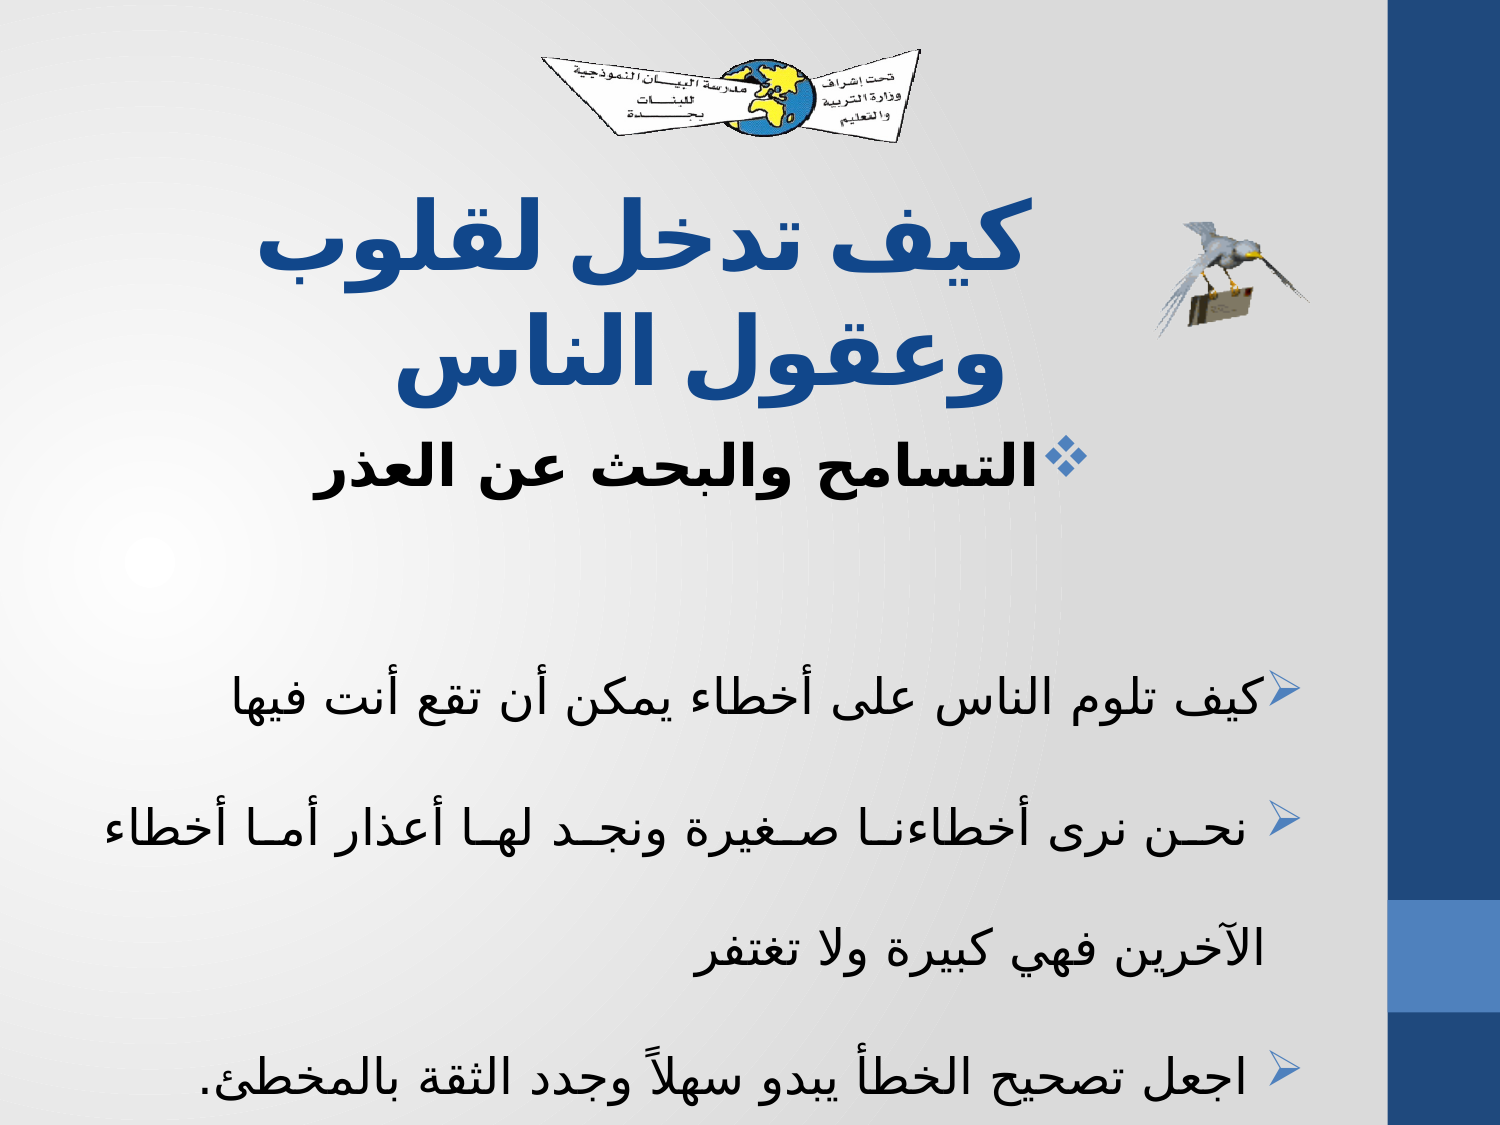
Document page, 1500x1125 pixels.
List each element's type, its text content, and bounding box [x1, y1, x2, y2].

list التسامح والبحث عن العذر كيف تلوم الناس على أخطاء يمكن أن تقع أنت فيها نحن نرى أخطاءنا صغيرة ونجد لها أعذار أما أخطاء الآخرين فهي كبيرة ولا تغتفر اجعل تصحيح الخطأ يبدو سهلاً وجدد الثقة بالمخطئ. [88, 420, 1339, 1064]
picture [1092, 129, 1365, 386]
picture [536, 44, 928, 150]
title كيف تدخل لقلوب وعقول الناس [76, 196, 1090, 384]
